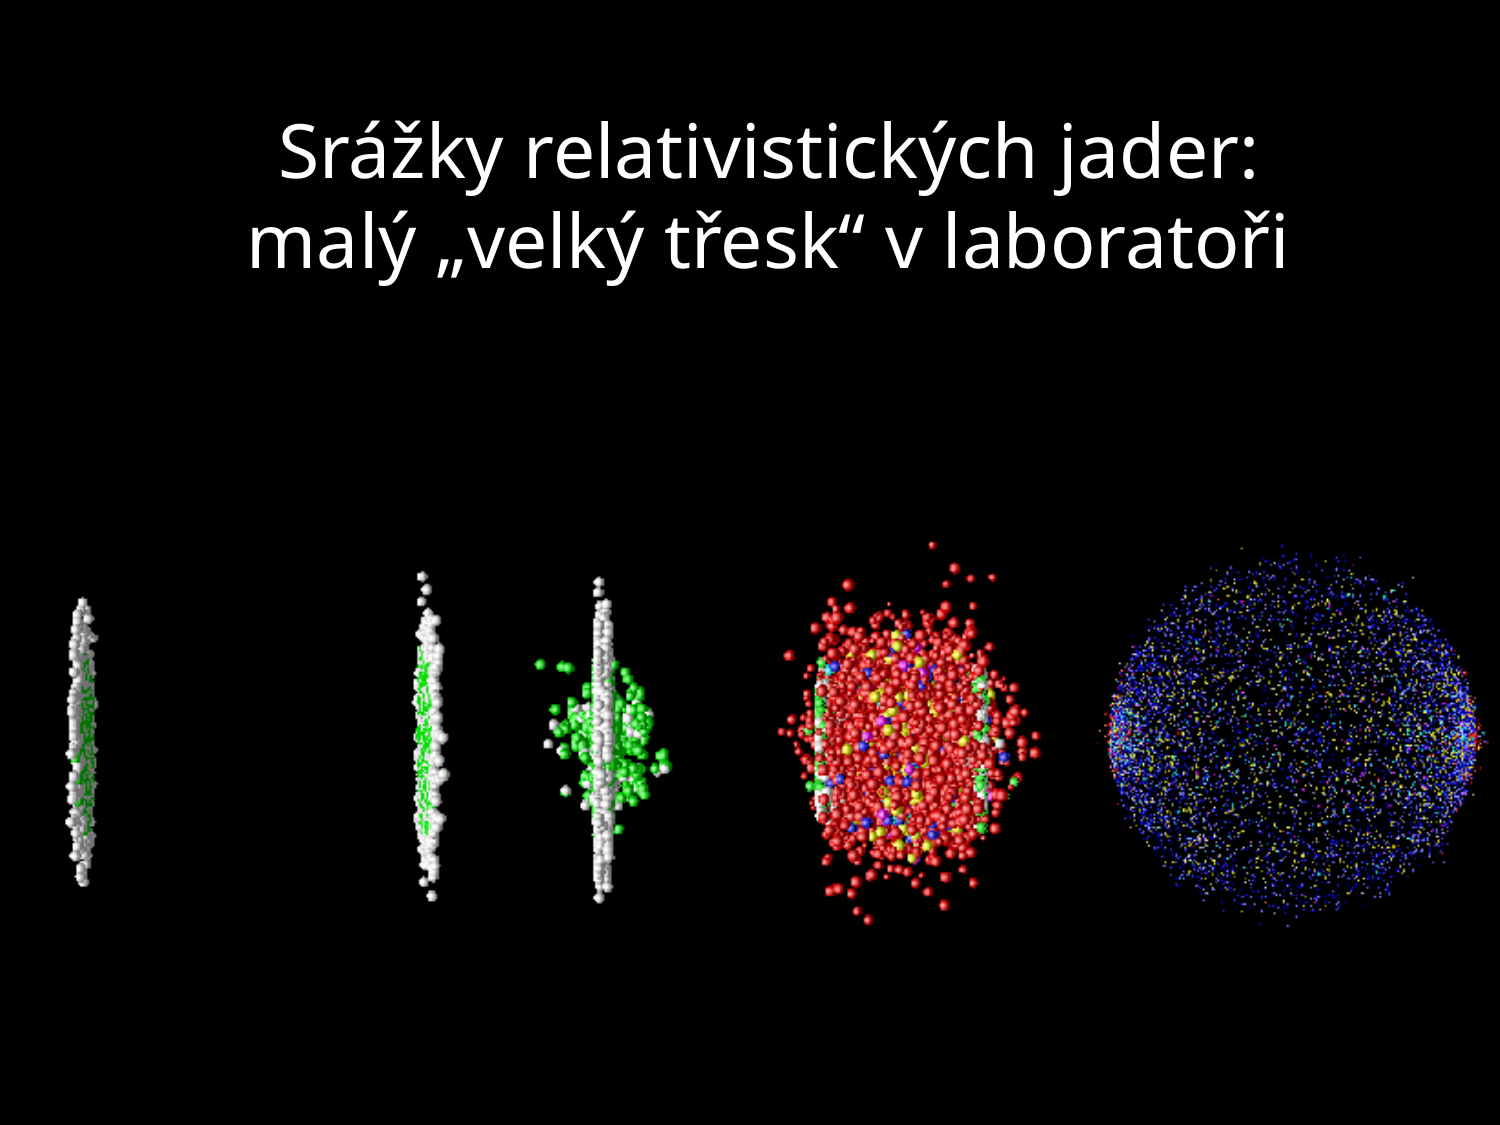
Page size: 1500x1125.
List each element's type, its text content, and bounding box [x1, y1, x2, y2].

picture [742, 537, 1077, 931]
text_box Srážky relativistických jader: malý „velký třesk“ v laboratoři [37, 62, 1500, 325]
picture [32, 537, 476, 929]
picture [1092, 537, 1500, 931]
picture [491, 537, 722, 931]
